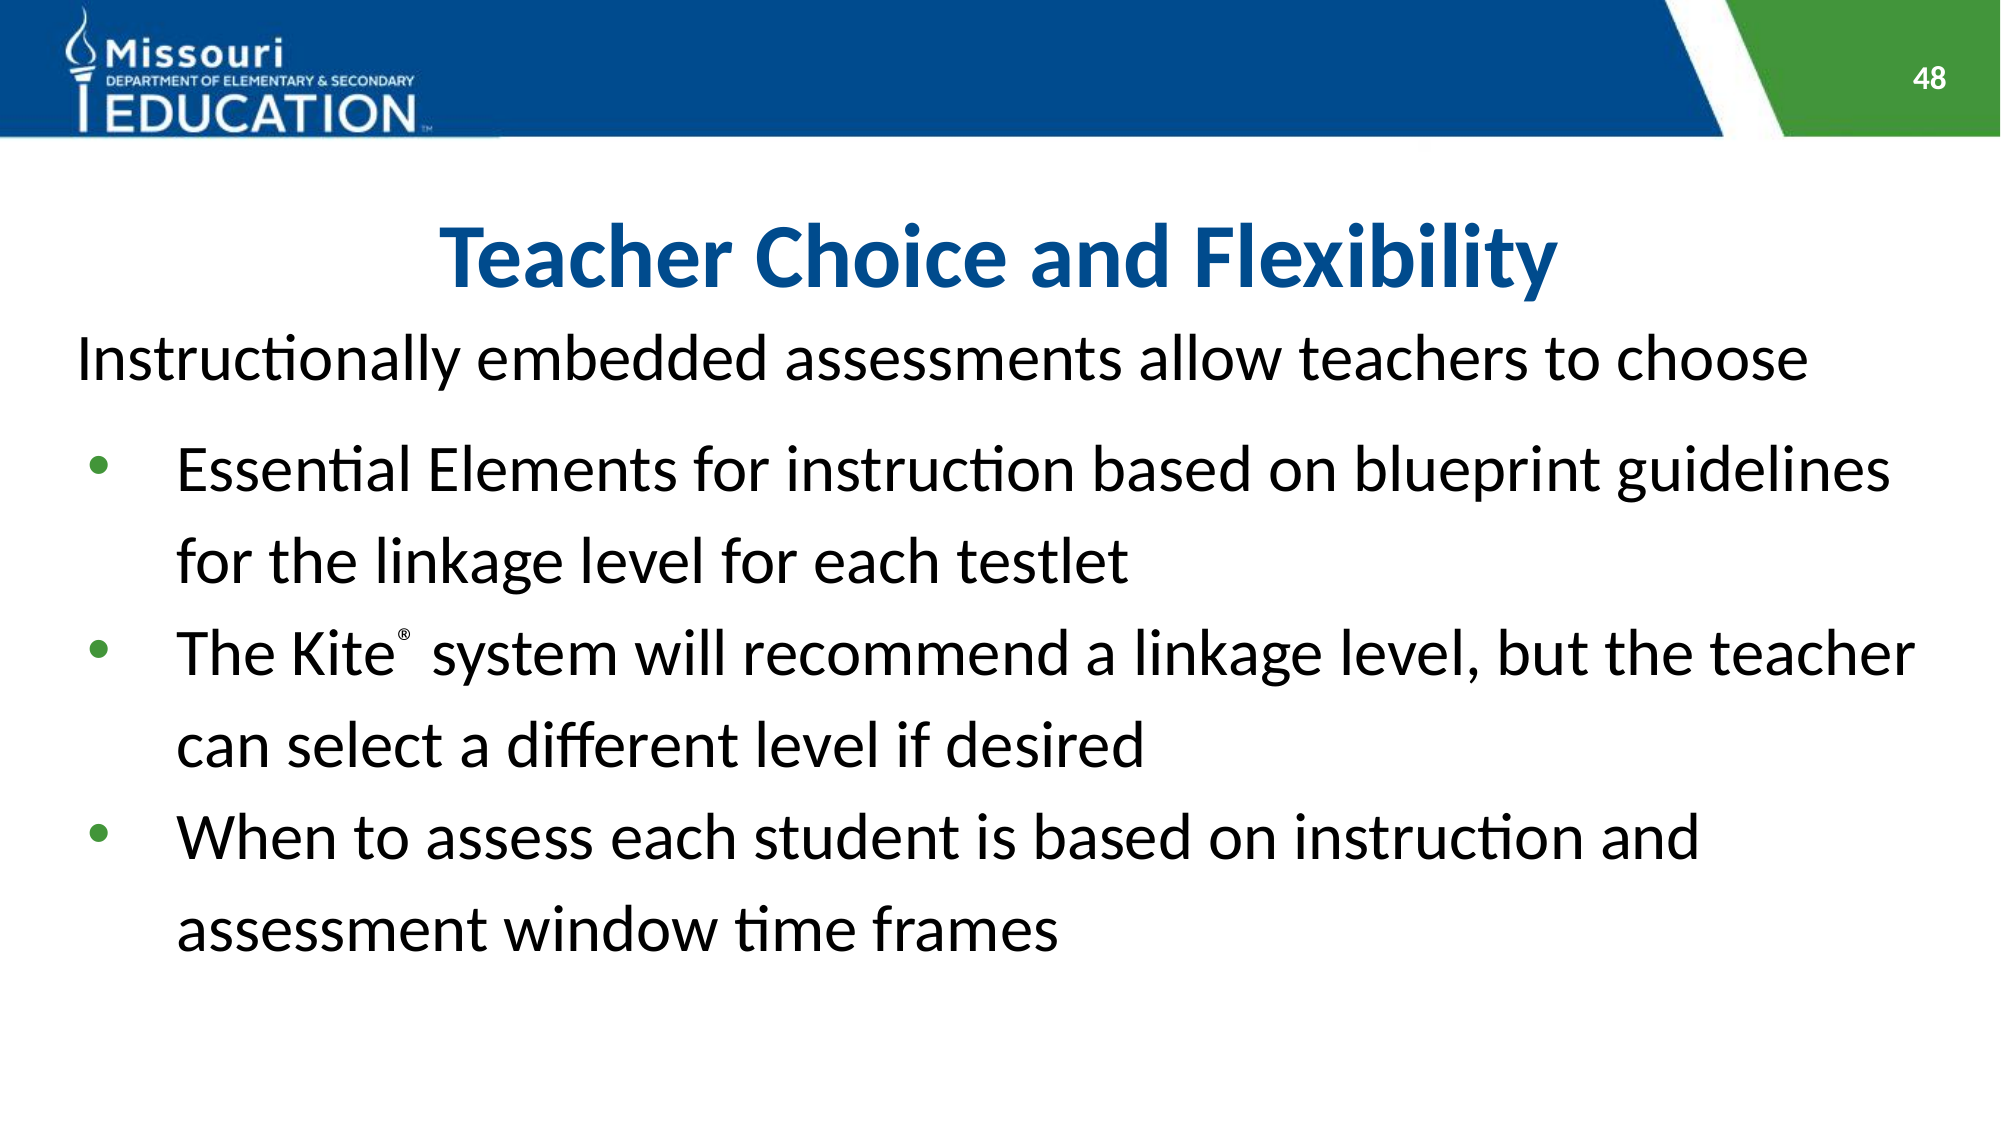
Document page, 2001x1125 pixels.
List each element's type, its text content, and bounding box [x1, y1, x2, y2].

picture [0, 0, 2001, 1125]
list Instructionally embedded assessments allow teachers to choose Essential Elements for instruction based on blueprint guidelines for the linkage level for each testlet The Kite® system will recommend a linkage level, but the teacher can select a different level if desired When to assess each student is based on instruction and assessment window time frames [56, 315, 1944, 1063]
slide_number 48 [1800, 45, 1967, 106]
title Teacher Choice and Flexibility [56, 186, 1944, 315]
